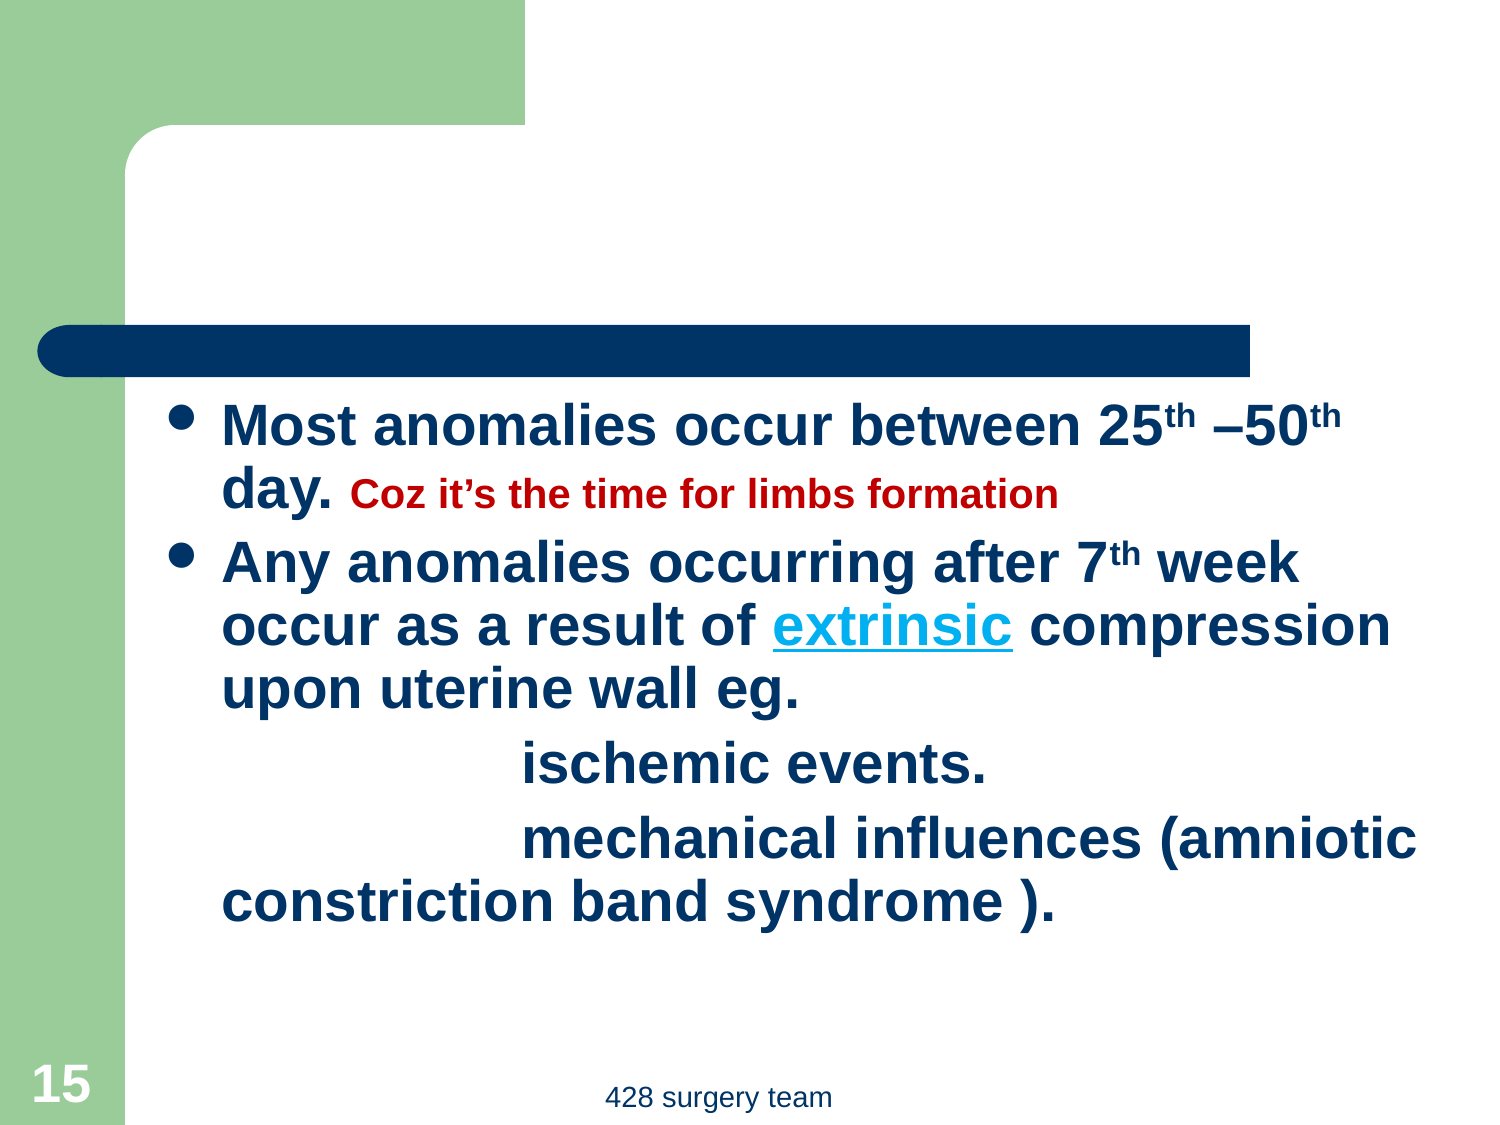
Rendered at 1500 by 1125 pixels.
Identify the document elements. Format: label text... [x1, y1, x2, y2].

list Most anomalies occur between 25th –50th day. Coz it’s the time for limbs formation Any anomalies occurring after 7th week occur as a result of extrinsic compression upon uterine wall eg. ischemic events. mechanical influences (amniotic constriction band syndrome ). [149, 387, 1463, 1001]
footer 428 surgery team [481, 1070, 957, 1122]
slide_number 15 [13, 1040, 111, 1122]
